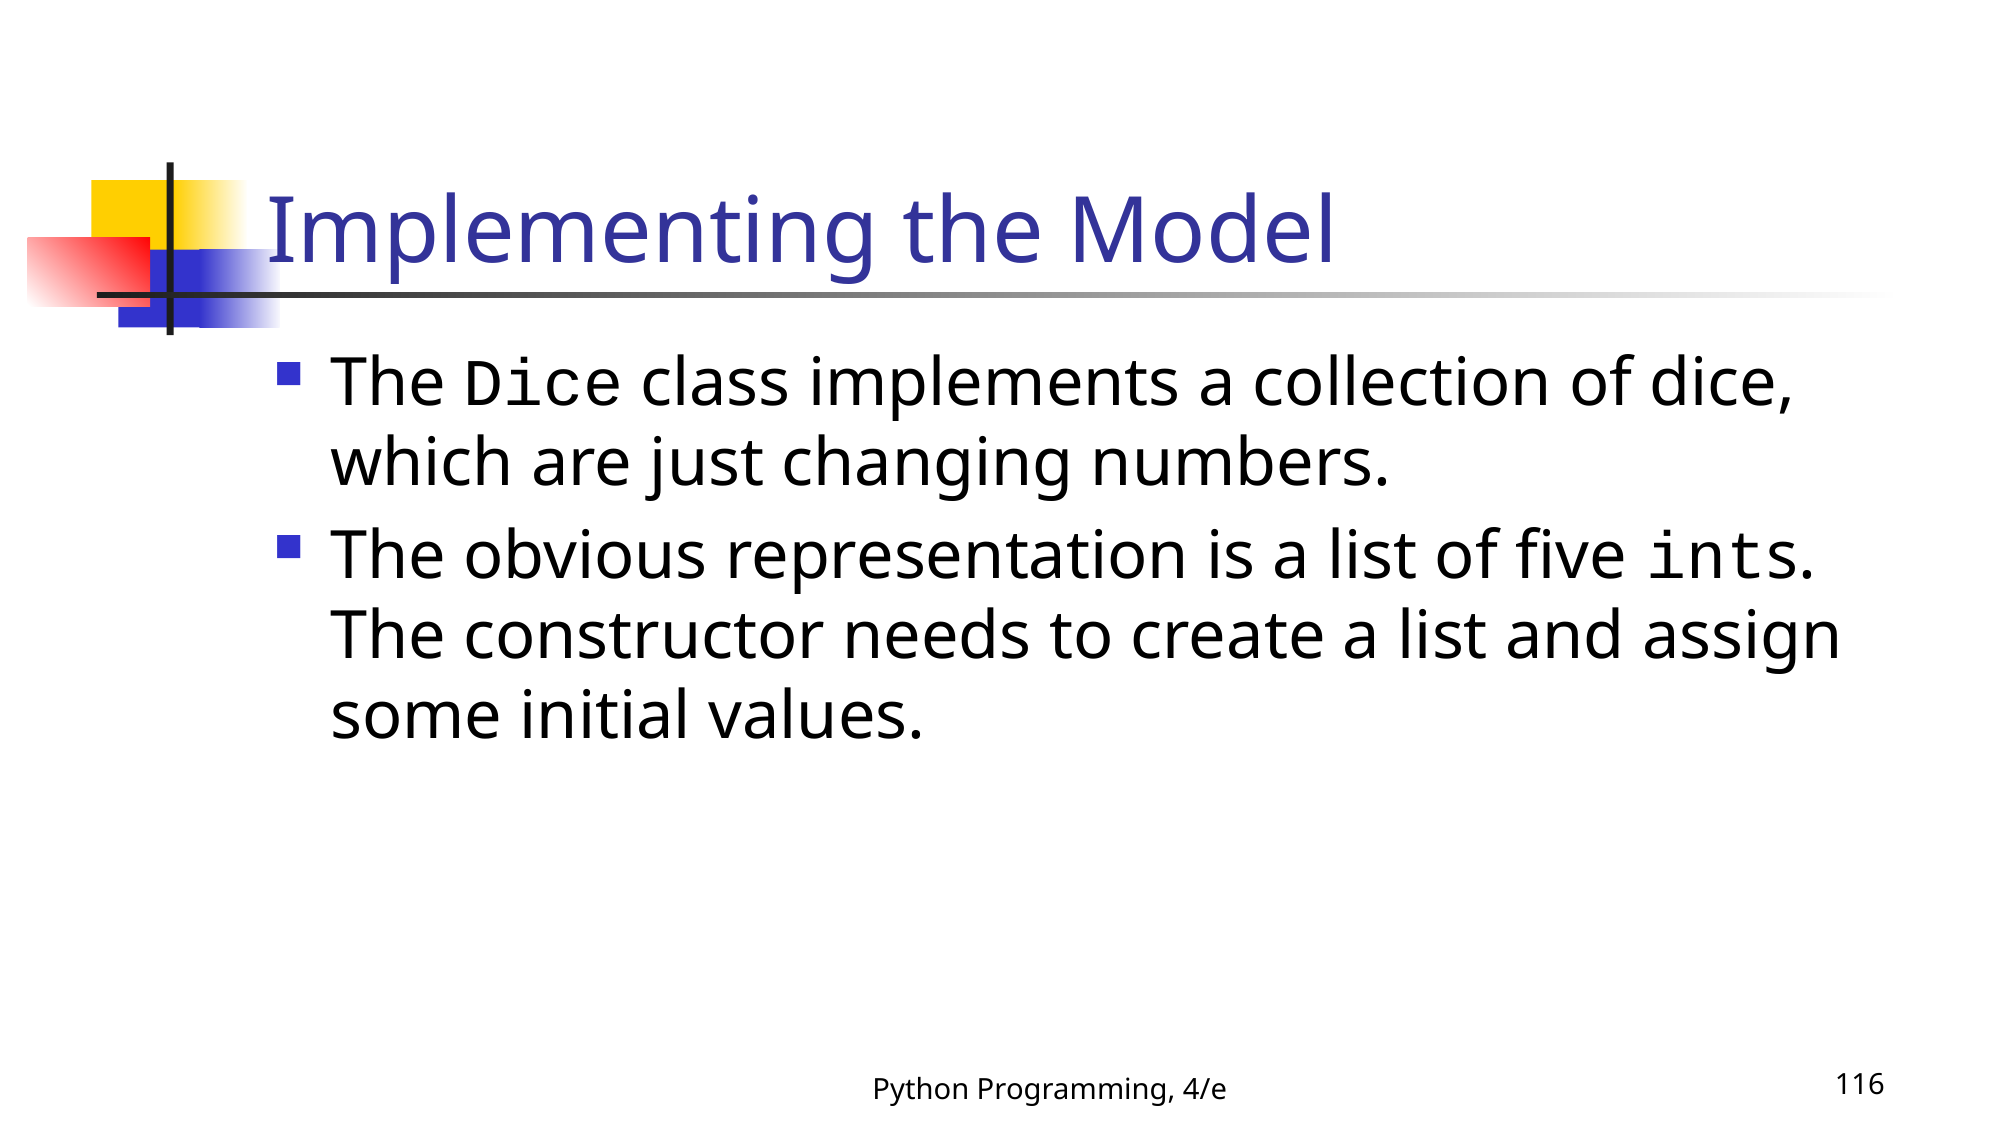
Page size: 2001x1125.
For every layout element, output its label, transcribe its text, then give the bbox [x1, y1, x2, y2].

slide_number 116 [1483, 1037, 1901, 1113]
footer Python Programming, 4/e [733, 1037, 1367, 1113]
title Implementing the Model [251, 101, 1957, 289]
list The Dice class implements a collection of dice, which are just changing numbers. The obvious representation is a list of five ints. The constructor needs to create a list and assign some initial values. [258, 331, 1959, 1006]
